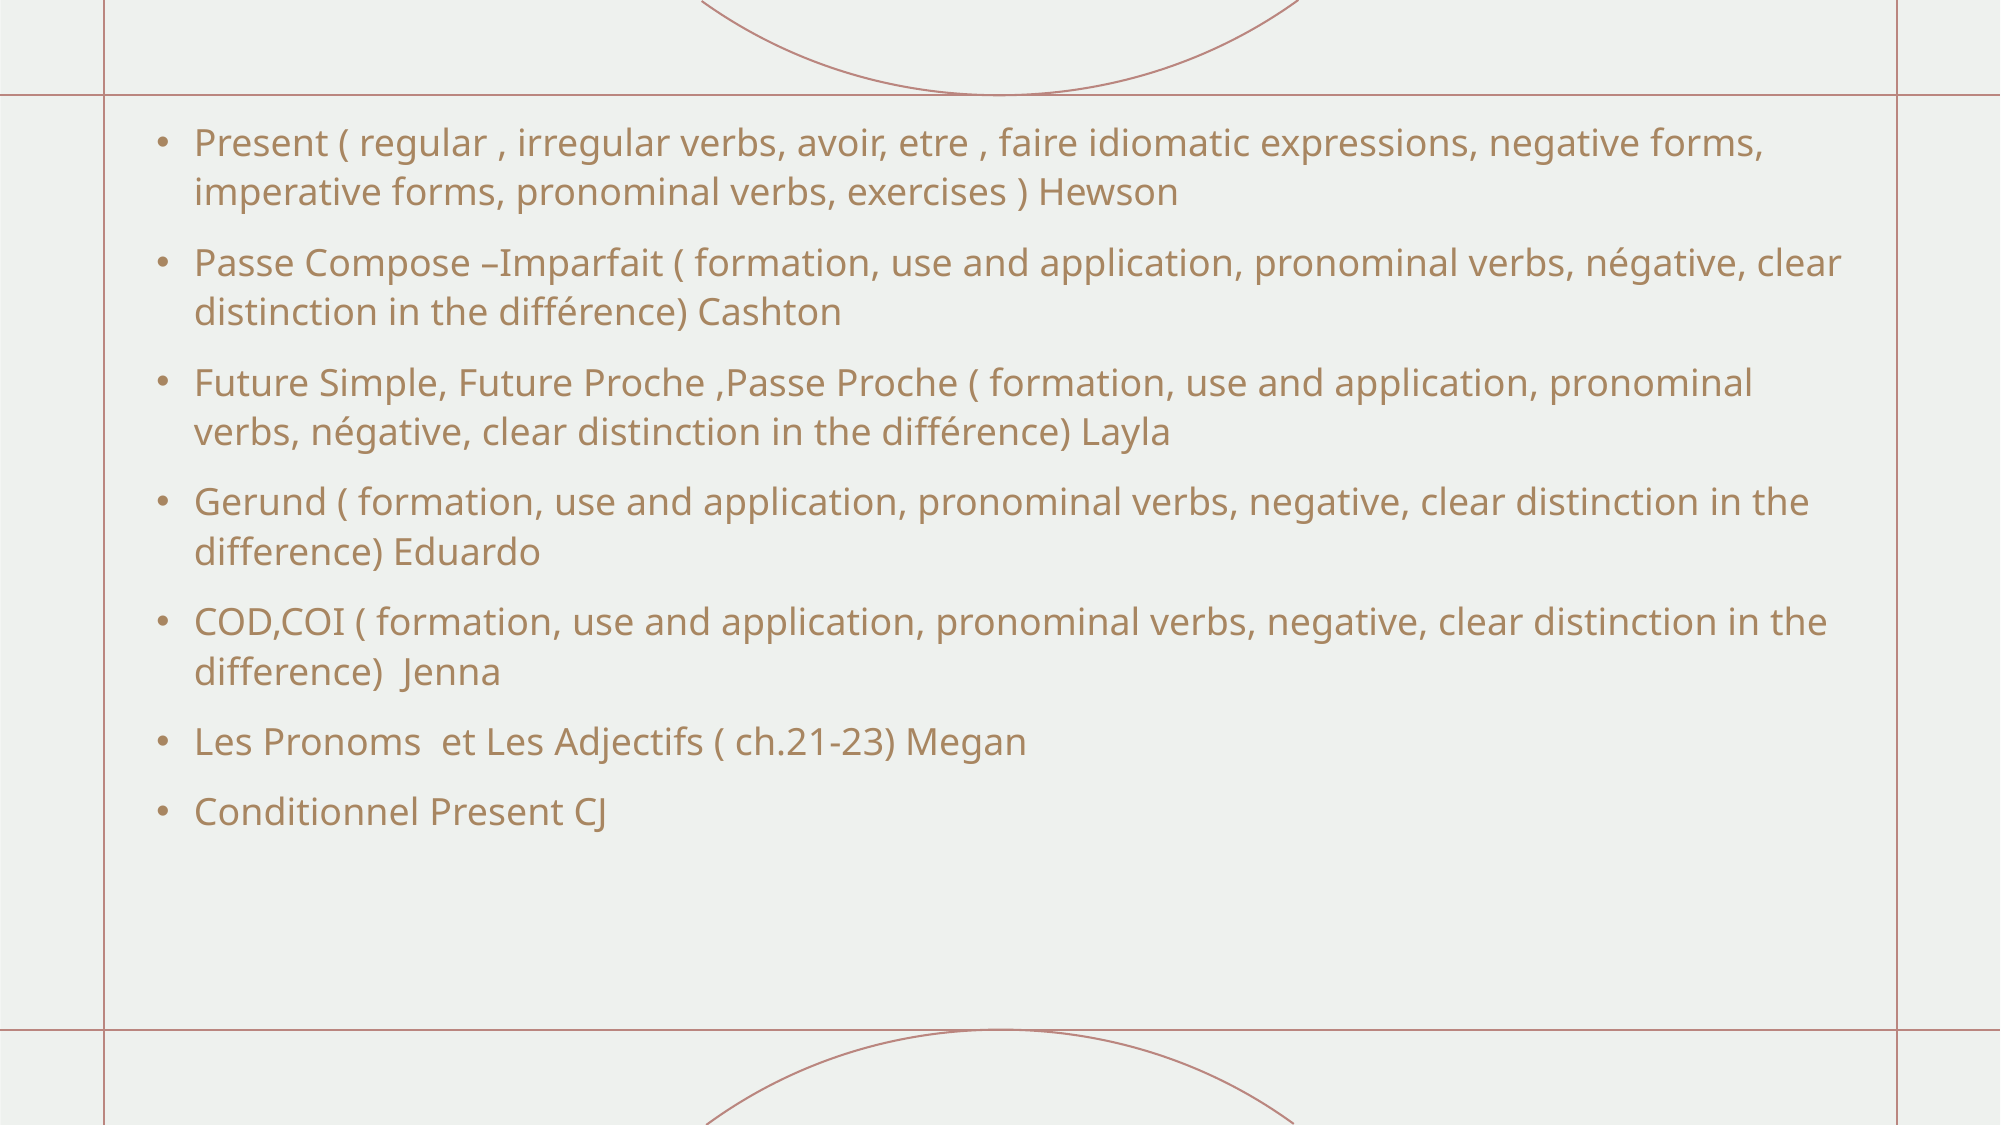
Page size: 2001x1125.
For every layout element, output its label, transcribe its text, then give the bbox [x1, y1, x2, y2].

list Present ( regular , irregular verbs, avoir, etre , faire idiomatic expressions, negative forms, imperative forms, pronominal verbs, exercises ) Hewson Passe Compose –Imparfait ( formation, use and application, pronominal verbs, négative, clear distinction in the différence) Cashton Future Simple, Future Proche ,Passe Proche ( formation, use and application, pronominal verbs, négative, clear distinction in the différence) Layla Gerund ( formation, use and application, pronominal verbs, negative, clear distinction in the difference) Eduardo COD,COI ( formation, use and application, pronominal verbs, negative, clear distinction in the difference) Jenna Les Pronoms et Les Adjectifs ( ch.21-23) Megan Conditionnel Present CJ [141, 106, 1863, 987]
